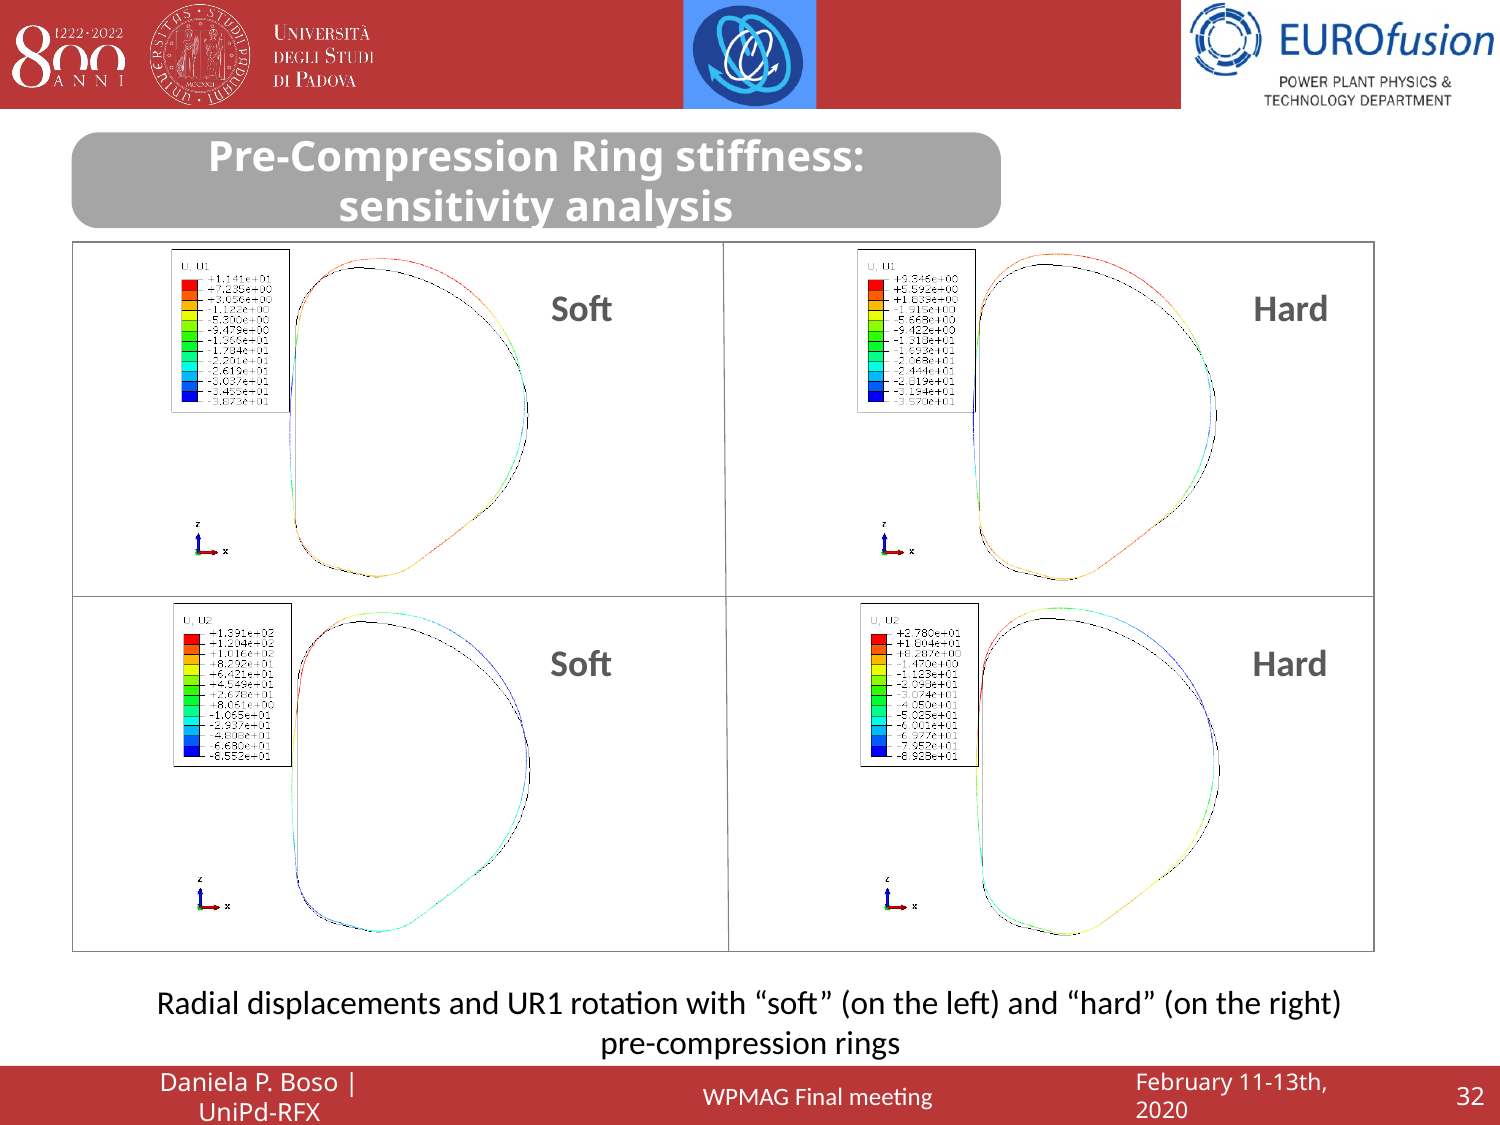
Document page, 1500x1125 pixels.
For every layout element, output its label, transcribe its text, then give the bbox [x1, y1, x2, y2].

text_box [729, 241, 1375, 952]
text_box Soft [601, 276, 657, 337]
text_box Pre-Compression Ring stiffness: sensitivity analysis [71, 132, 1001, 229]
text_box Hard [1286, 276, 1360, 337]
picture [165, 596, 577, 938]
picture [848, 596, 1289, 938]
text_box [723, 597, 729, 952]
text_box Radial displacements and UR1 rotation with “soft” (on the left) and “hard” (on the right) pre-compression rings [111, 974, 1390, 1069]
footer Daniela P. Boso | UniPd-RFX [103, 1066, 416, 1125]
text_box Hard [1289, 631, 1359, 692]
picture [163, 241, 601, 583]
picture [806, 241, 1286, 583]
text_box [72, 241, 723, 596]
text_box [723, 241, 729, 596]
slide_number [1120, 1065, 1388, 1125]
text_box [72, 597, 723, 952]
picture [683, 0, 817, 109]
picture [1181, 0, 1500, 110]
text_box Soft [577, 631, 657, 692]
slide_number 32 [1388, 1067, 1500, 1125]
